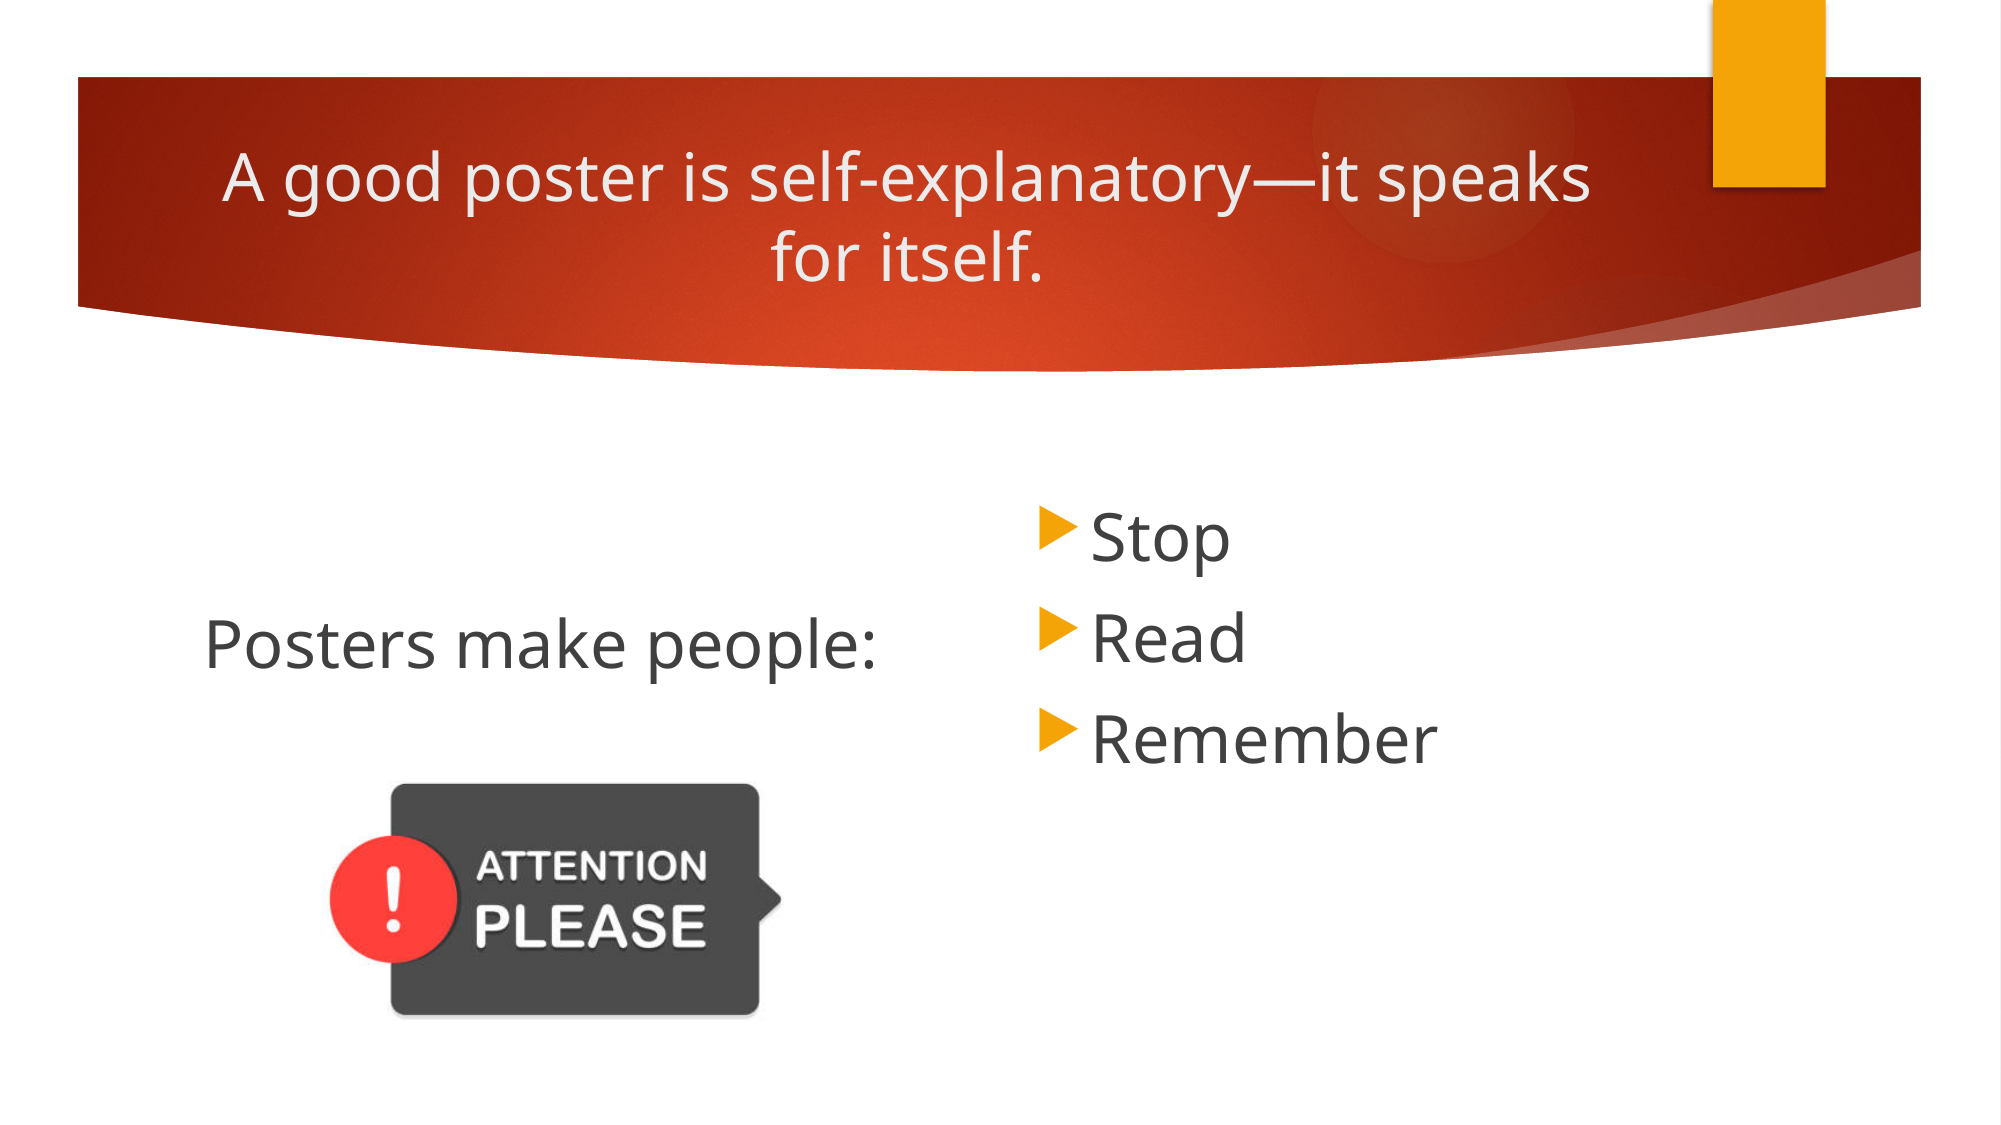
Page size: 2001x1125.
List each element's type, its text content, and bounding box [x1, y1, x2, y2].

list Posters make people: [188, 594, 981, 765]
picture [201, 751, 909, 1042]
title A good poster is self-explanatory—it speaks for itself. [189, 155, 1627, 275]
list Stop Read Remember [1019, 487, 1812, 1042]
